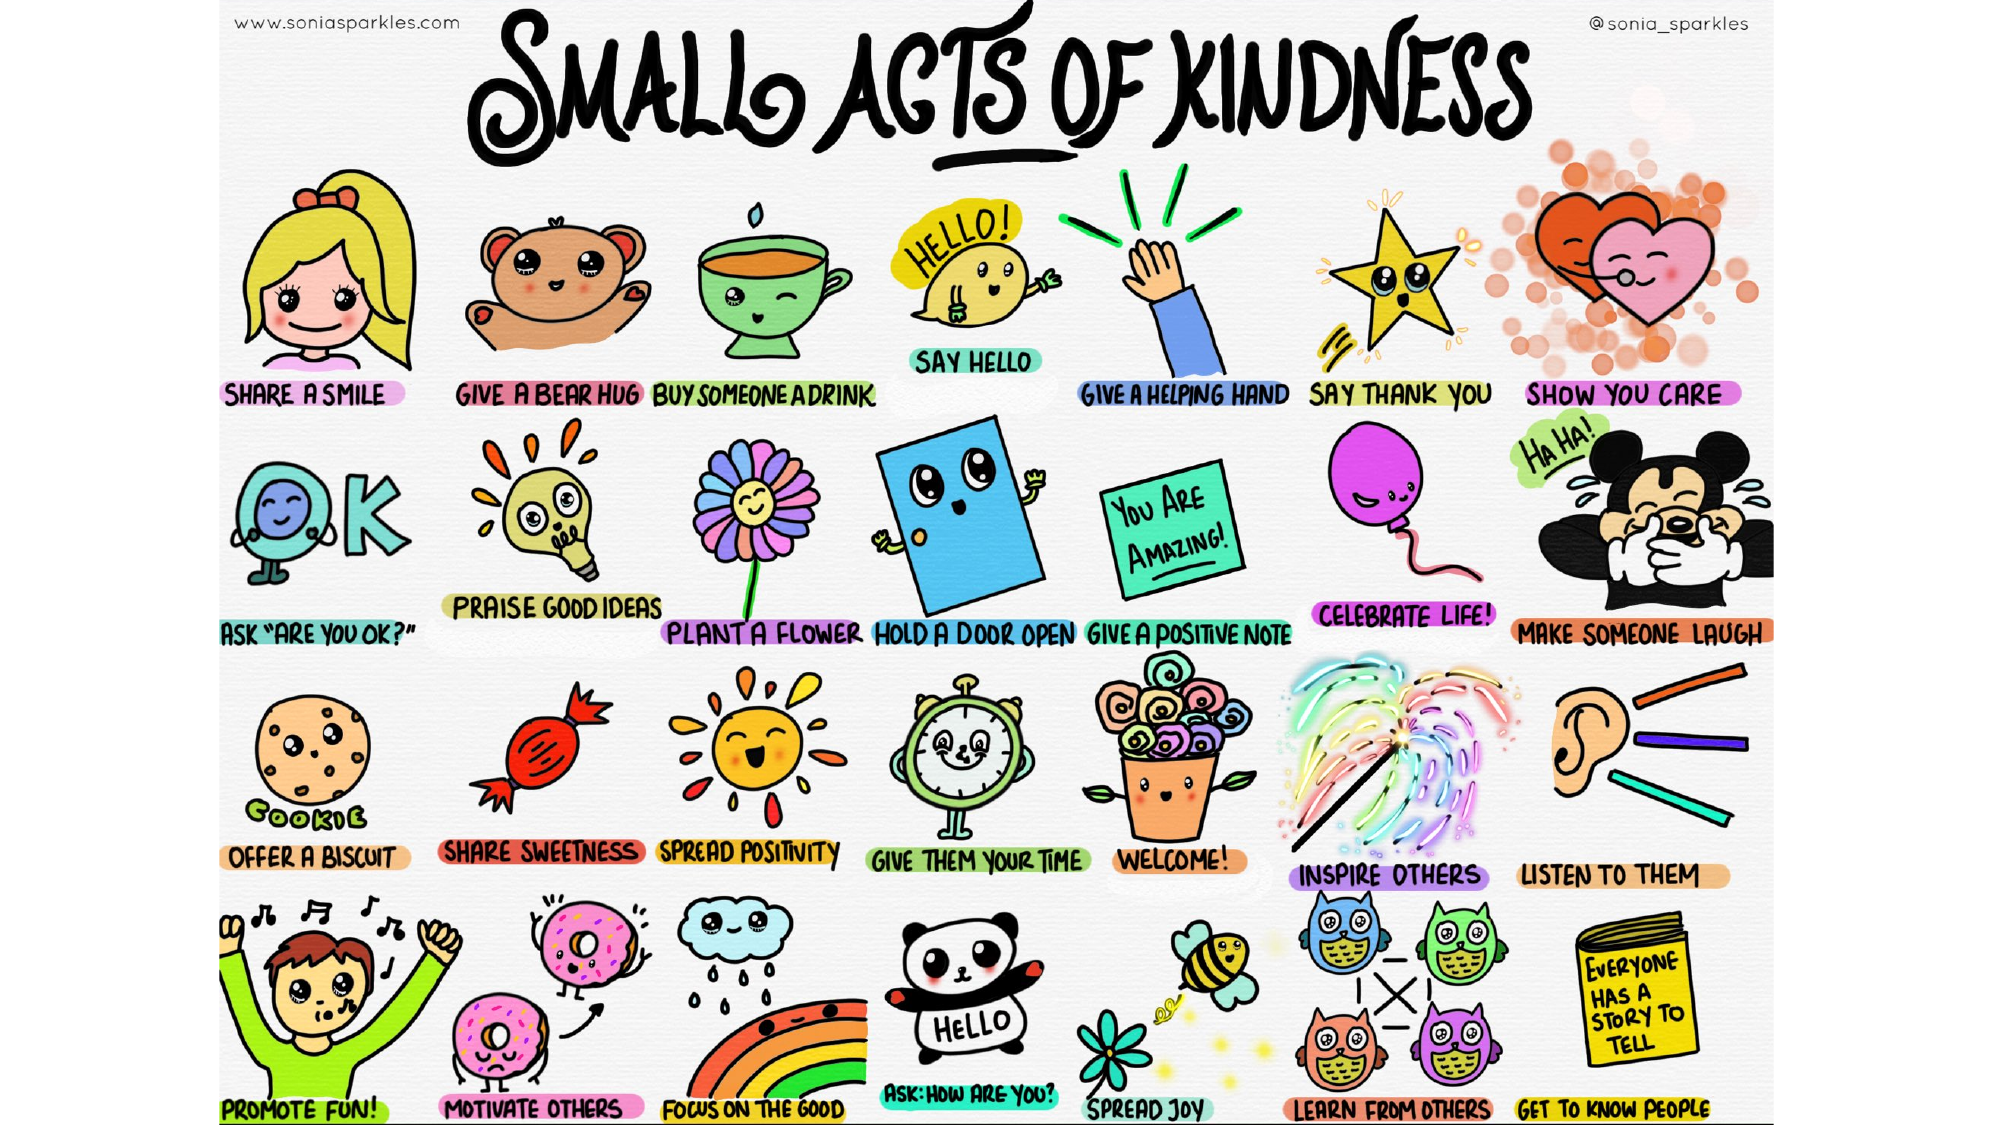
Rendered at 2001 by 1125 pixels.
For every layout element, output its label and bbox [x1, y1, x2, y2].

picture [219, 0, 1774, 1125]
